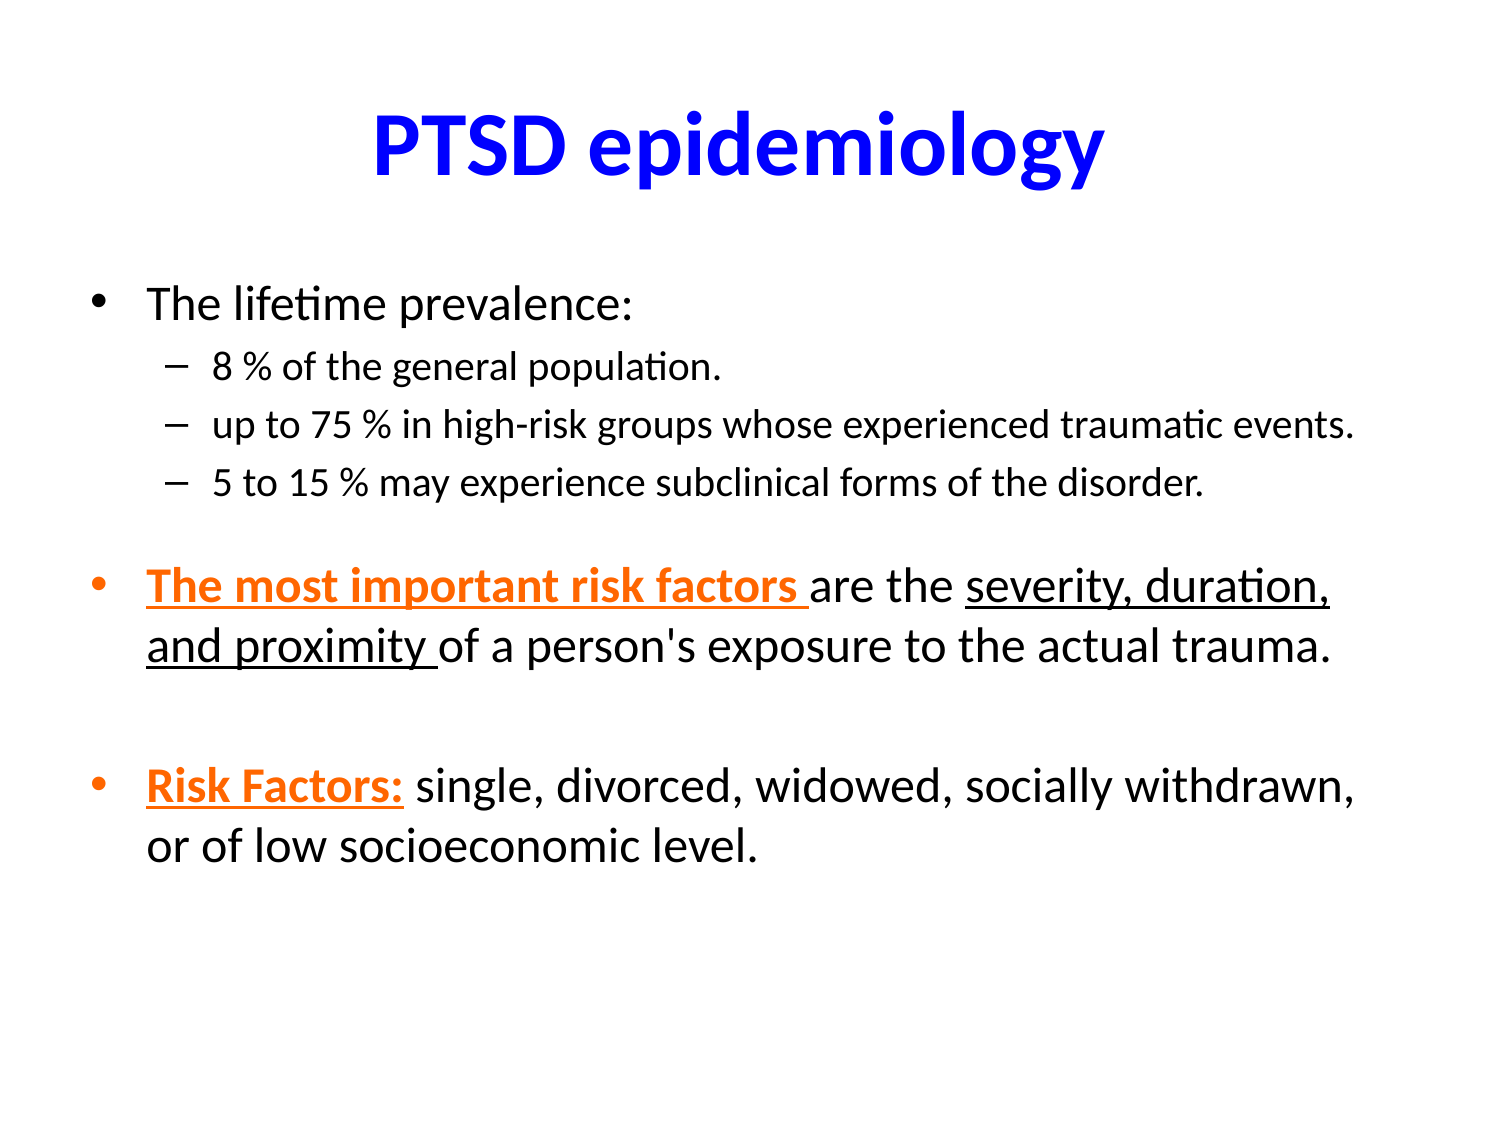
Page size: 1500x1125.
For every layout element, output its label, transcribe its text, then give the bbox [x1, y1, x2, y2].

list The lifetime prevalence: 8 % of the general population. up to 75 % in high-risk groups whose experienced traumatic events. 5 to 15 % may experience subclinical forms of the disorder. The most important risk factors are the severity, duration, and proximity of a person's exposure to the actual trauma. Risk Factors: single, divorced, widowed, socially withdrawn, or of low socioeconomic level. [75, 262, 1425, 1005]
title PTSD epidemiology [75, 45, 1425, 233]
